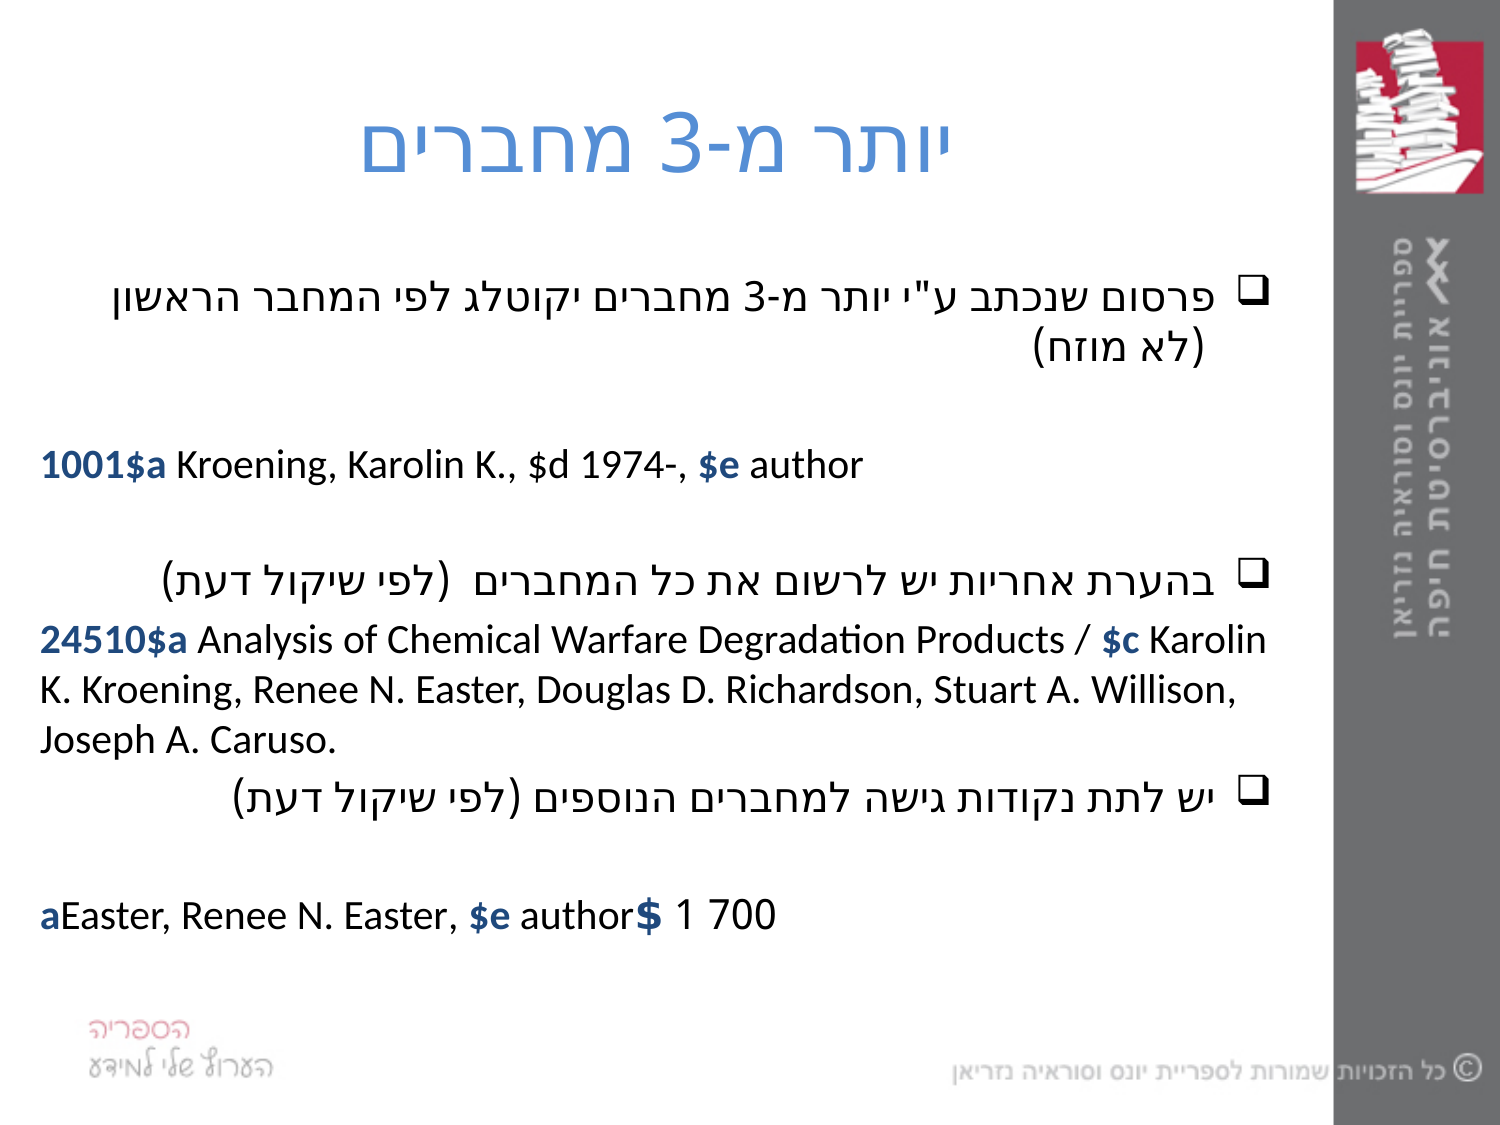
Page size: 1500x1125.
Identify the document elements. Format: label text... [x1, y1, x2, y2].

picture [0, 0, 1500, 1125]
title יותר מ-3 מחברים [24, 45, 1288, 233]
list פרסום שנכתב ע"י יותר מ-3 מחברים יקוטלג לפי המחבר הראשון (לא מוזח) 1001$a Kroening, Karolin K., $d 1974-, $e author בהערת אחריות יש לרשום את כל המחברים (לפי שיקול דעת) 24510$a Analysis of Chemical Warfare Degradation Products / $c Karolin K. Kroening, Renee N. Easter, Douglas D. Richardson, Stuart A. Willison, Joseph A. Caruso. יש לתת נקודות גישה למחברים הנוספים (לפי שיקול דעת) 700 1 $aEaster, Renee N. Easter, $e author [24, 262, 1288, 1005]
